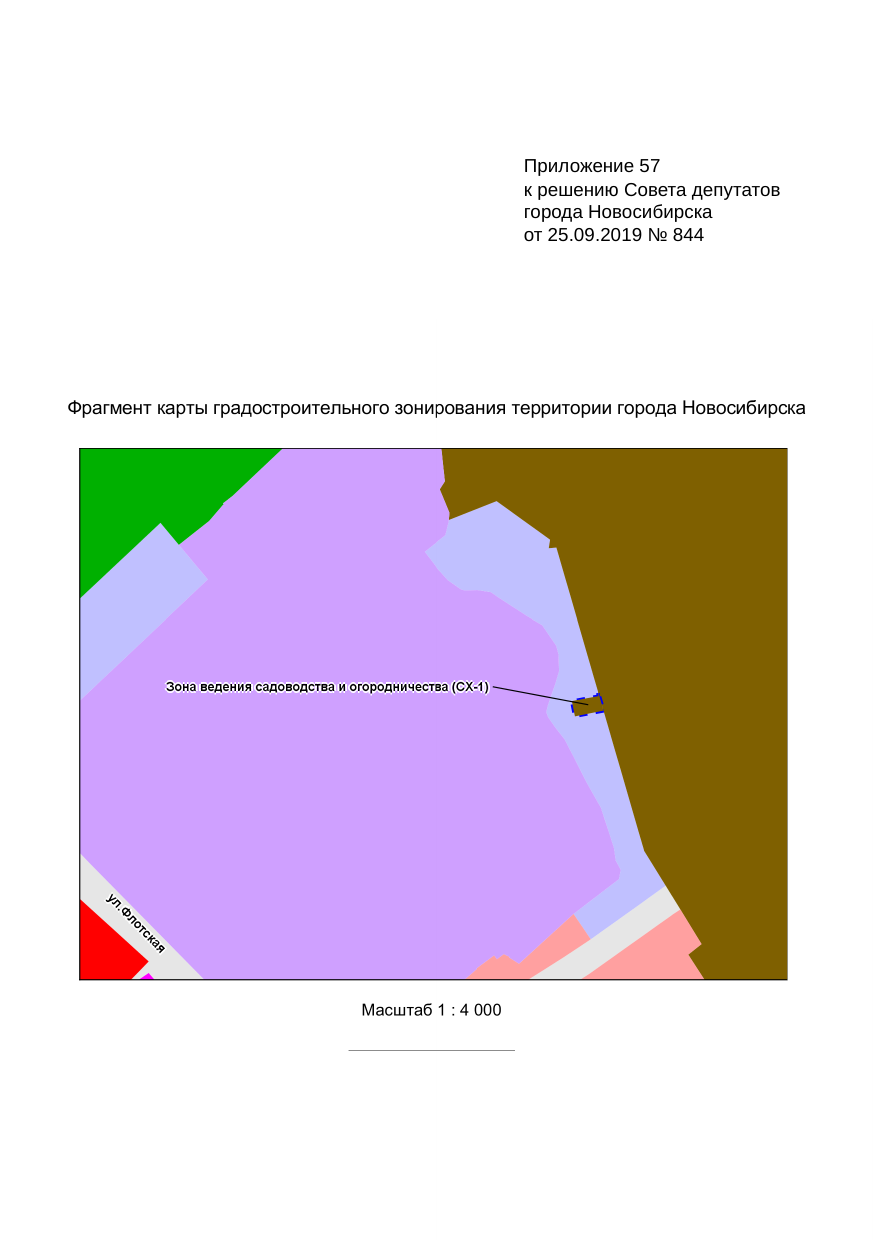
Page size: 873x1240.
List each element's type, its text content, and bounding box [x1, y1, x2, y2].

text_box Приложение 57 [523, 153, 711, 177]
text_box к решению Совета депутатов города Новосибирска от 25.09.2019 № 844 [523, 177, 791, 246]
picture [0, 319, 873, 1240]
